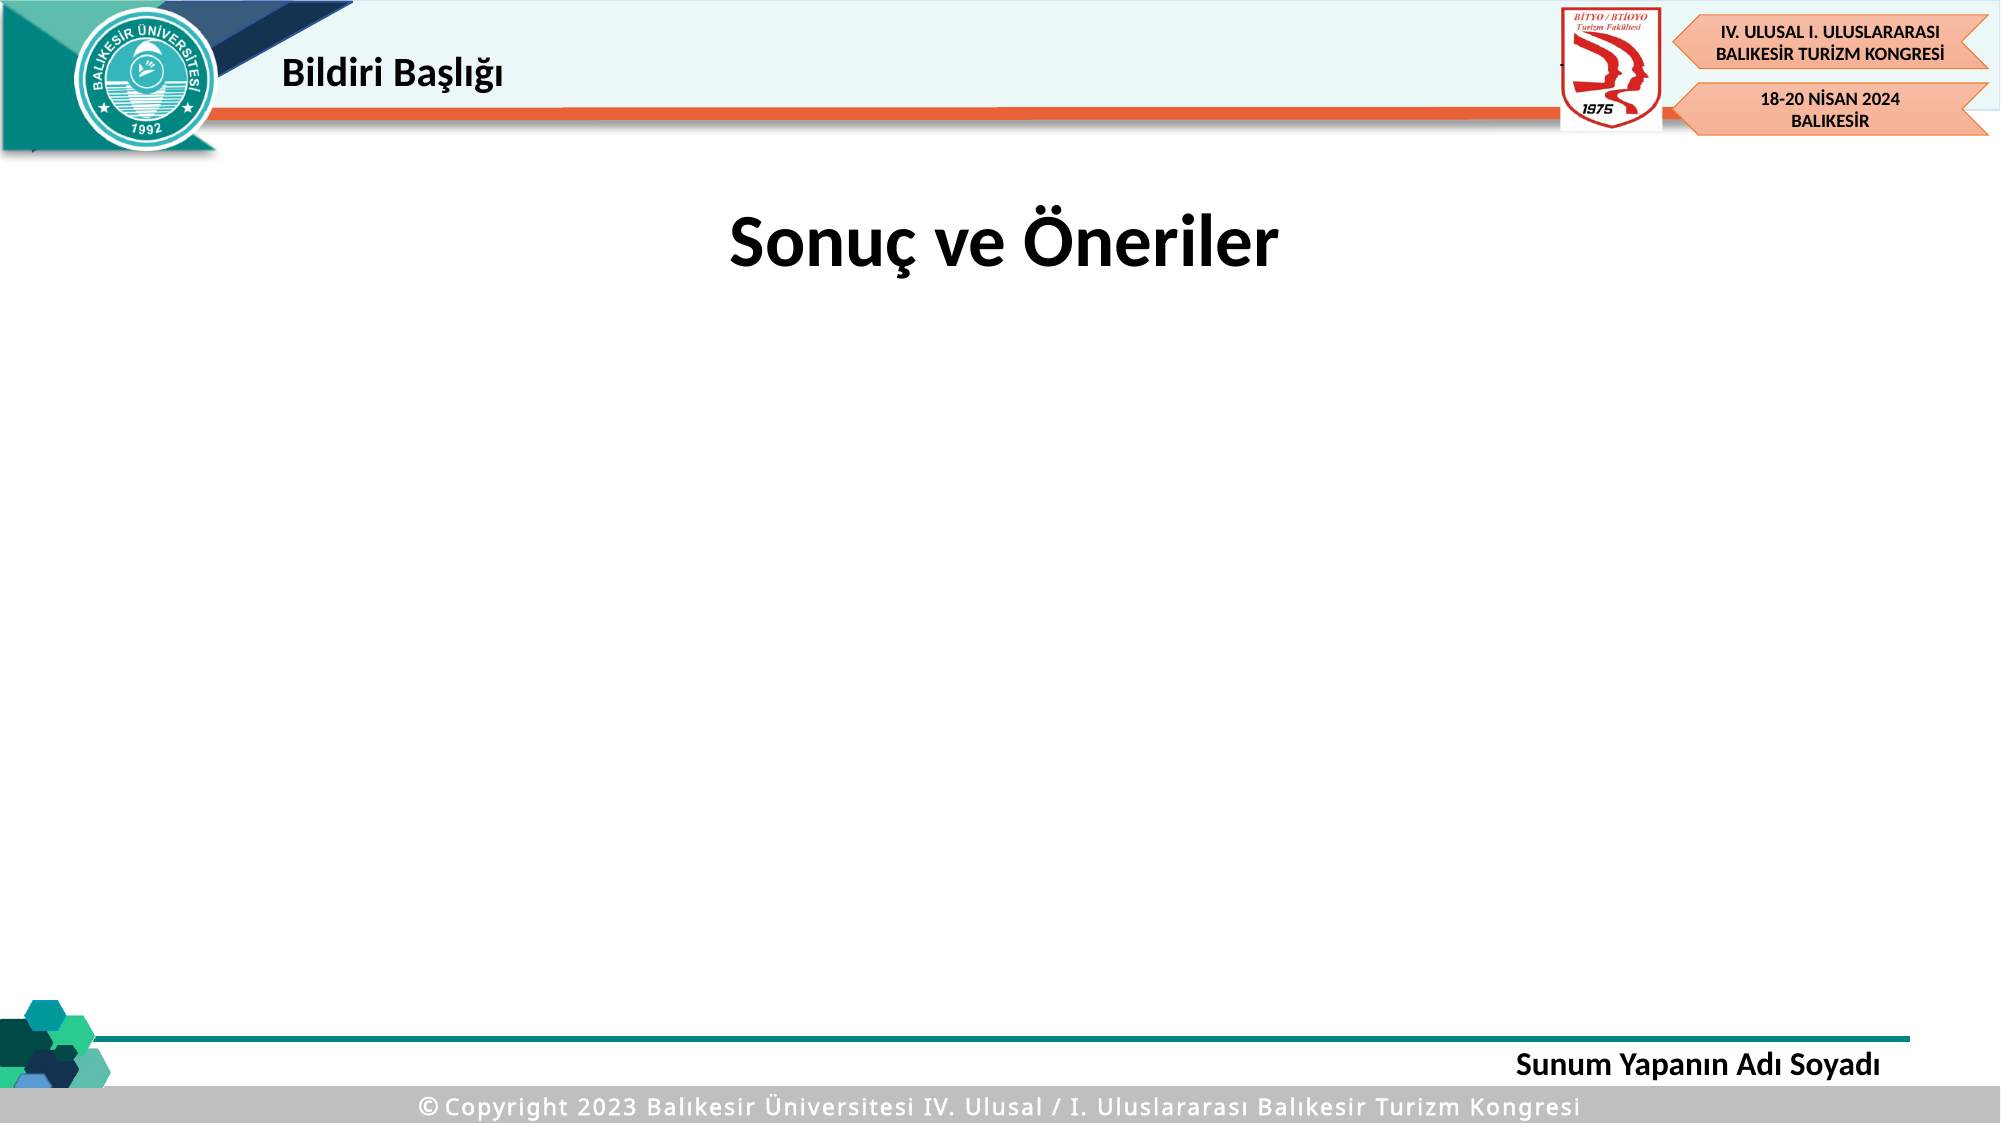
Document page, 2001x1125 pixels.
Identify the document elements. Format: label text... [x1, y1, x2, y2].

text_box Sonuç ve Öneriler [714, 183, 1296, 289]
picture [0, 1000, 111, 1088]
text_box Sunum Yapanın Adı Soyadı [1483, 1035, 1915, 1090]
picture [1560, 6, 1663, 131]
picture [74, 7, 218, 151]
text_box Bildiri Başlığı [266, 37, 520, 102]
